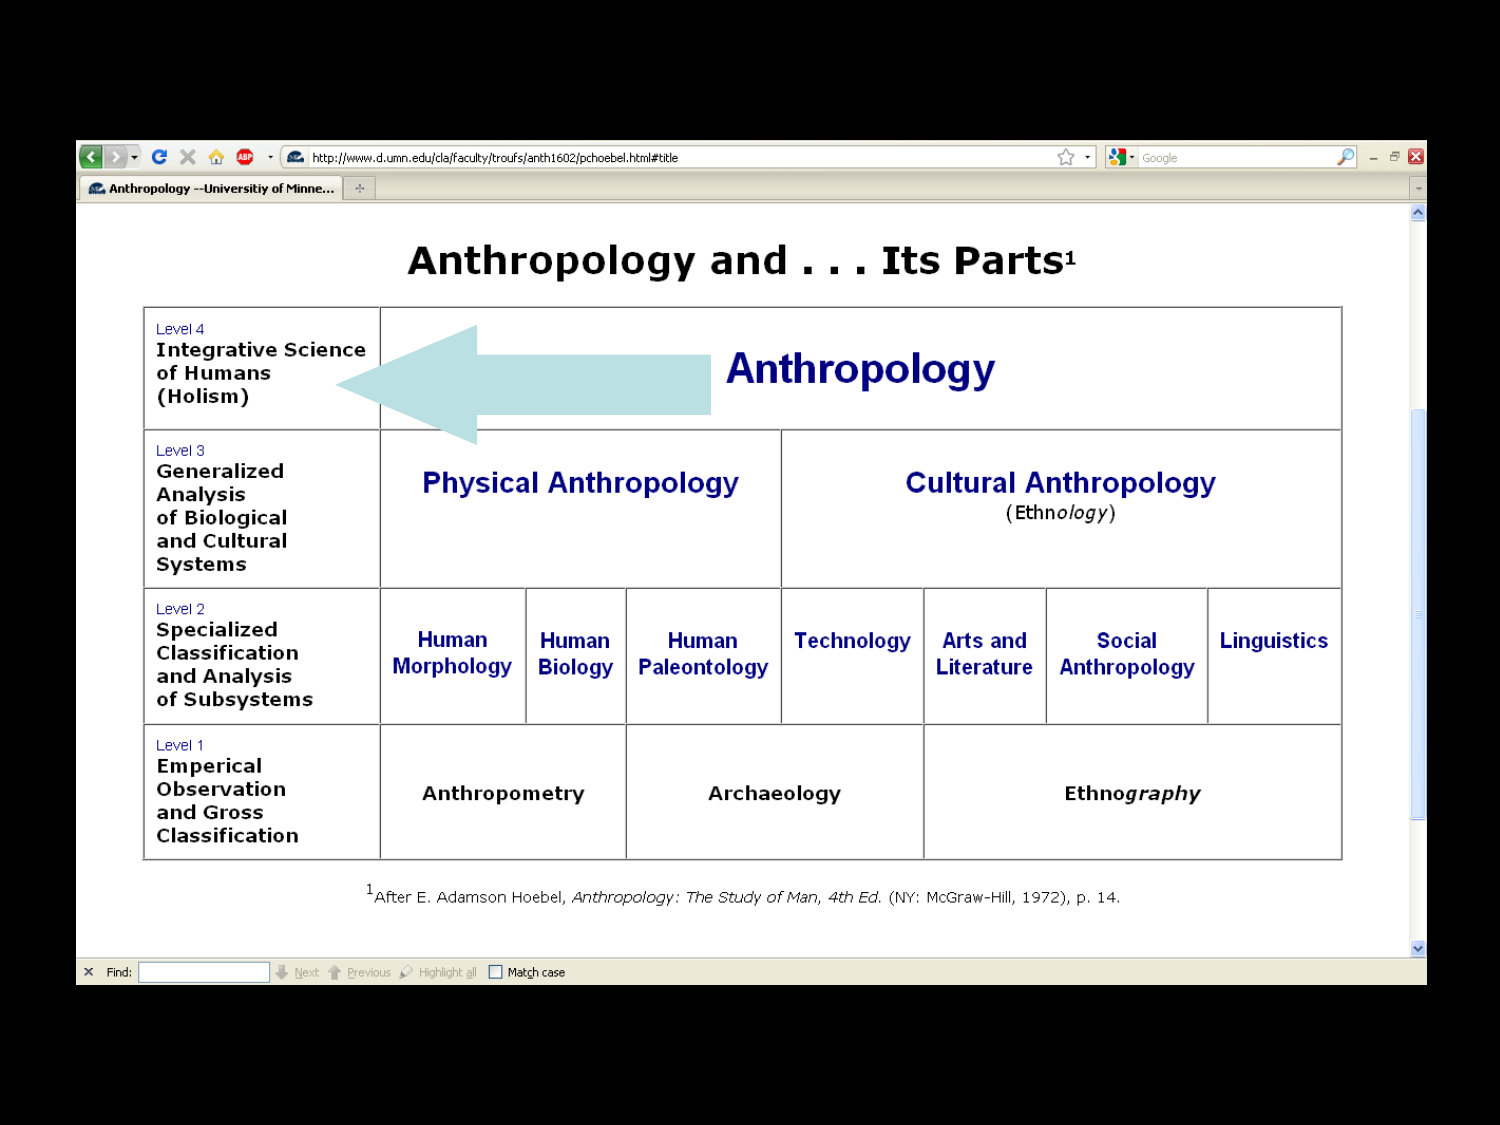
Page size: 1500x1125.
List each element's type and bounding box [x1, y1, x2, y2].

picture [75, 140, 1427, 985]
